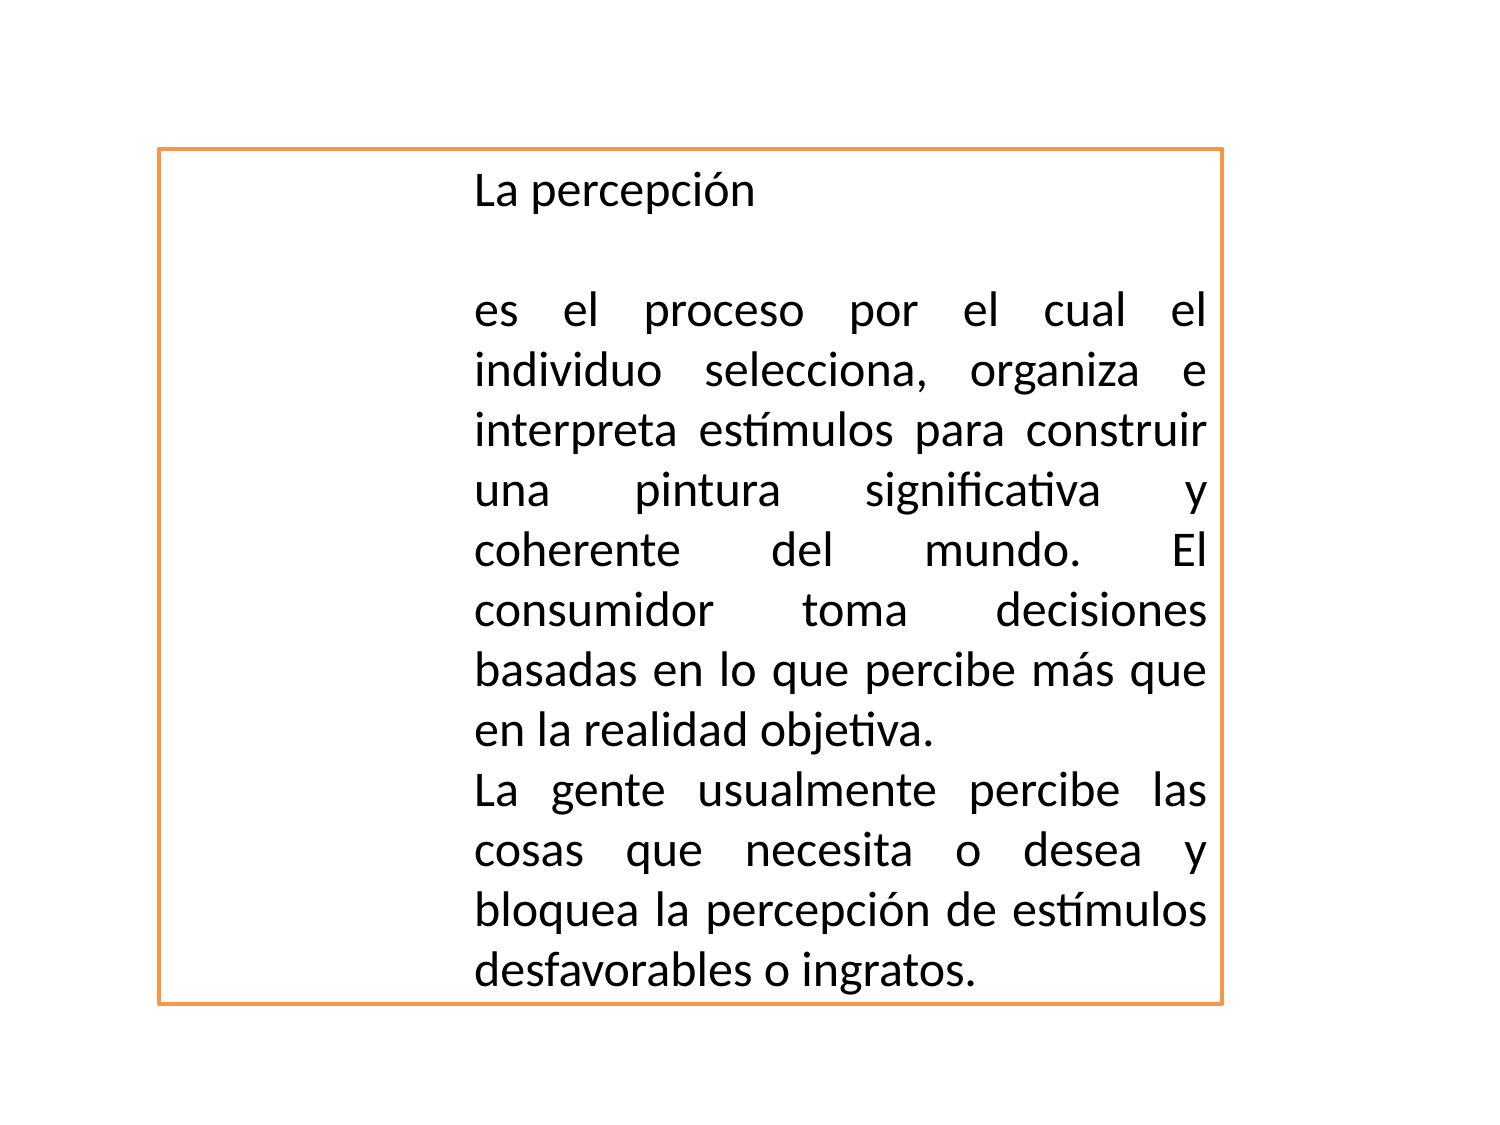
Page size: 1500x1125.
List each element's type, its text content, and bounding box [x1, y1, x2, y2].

text_box La percepción es el proceso por el cual el individuo selecciona, organiza e interpreta estímulos para construir una pintura significativa y coherente del mundo. El consumidor toma decisiones basadas en lo que percibe más que en la realidad objetiva. La gente usualmente percibe las cosas que necesita o desea y bloquea la percepción de estímulos desfavorables o ingratos. [157, 147, 1224, 1006]
